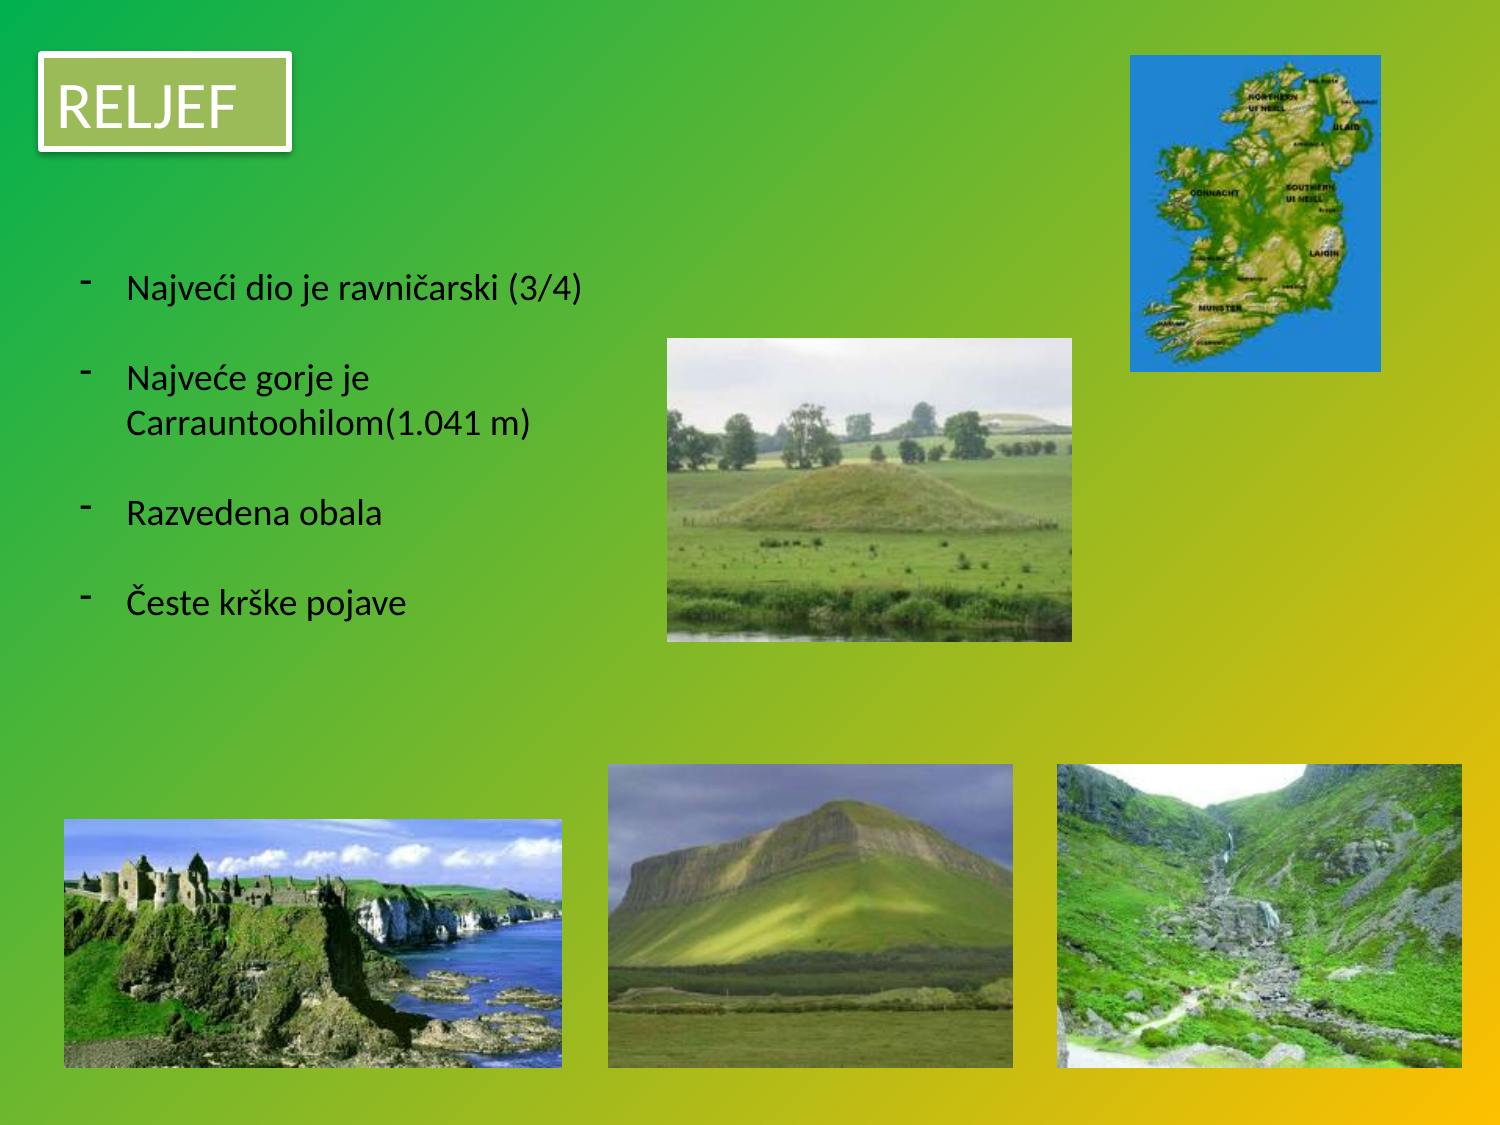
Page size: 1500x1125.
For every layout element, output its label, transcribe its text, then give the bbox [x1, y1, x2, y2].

picture [1130, 55, 1382, 372]
picture [608, 764, 1014, 1069]
picture [64, 819, 562, 1069]
picture [667, 337, 1073, 642]
text_box RELJEF [38, 51, 292, 152]
picture [1056, 764, 1463, 1069]
text_box Najveći dio je ravničarski (3/4) Najveće gorje je Carrauntoohilom(1.041 m) Razvedena obala Česte krške pojave [64, 255, 680, 631]
